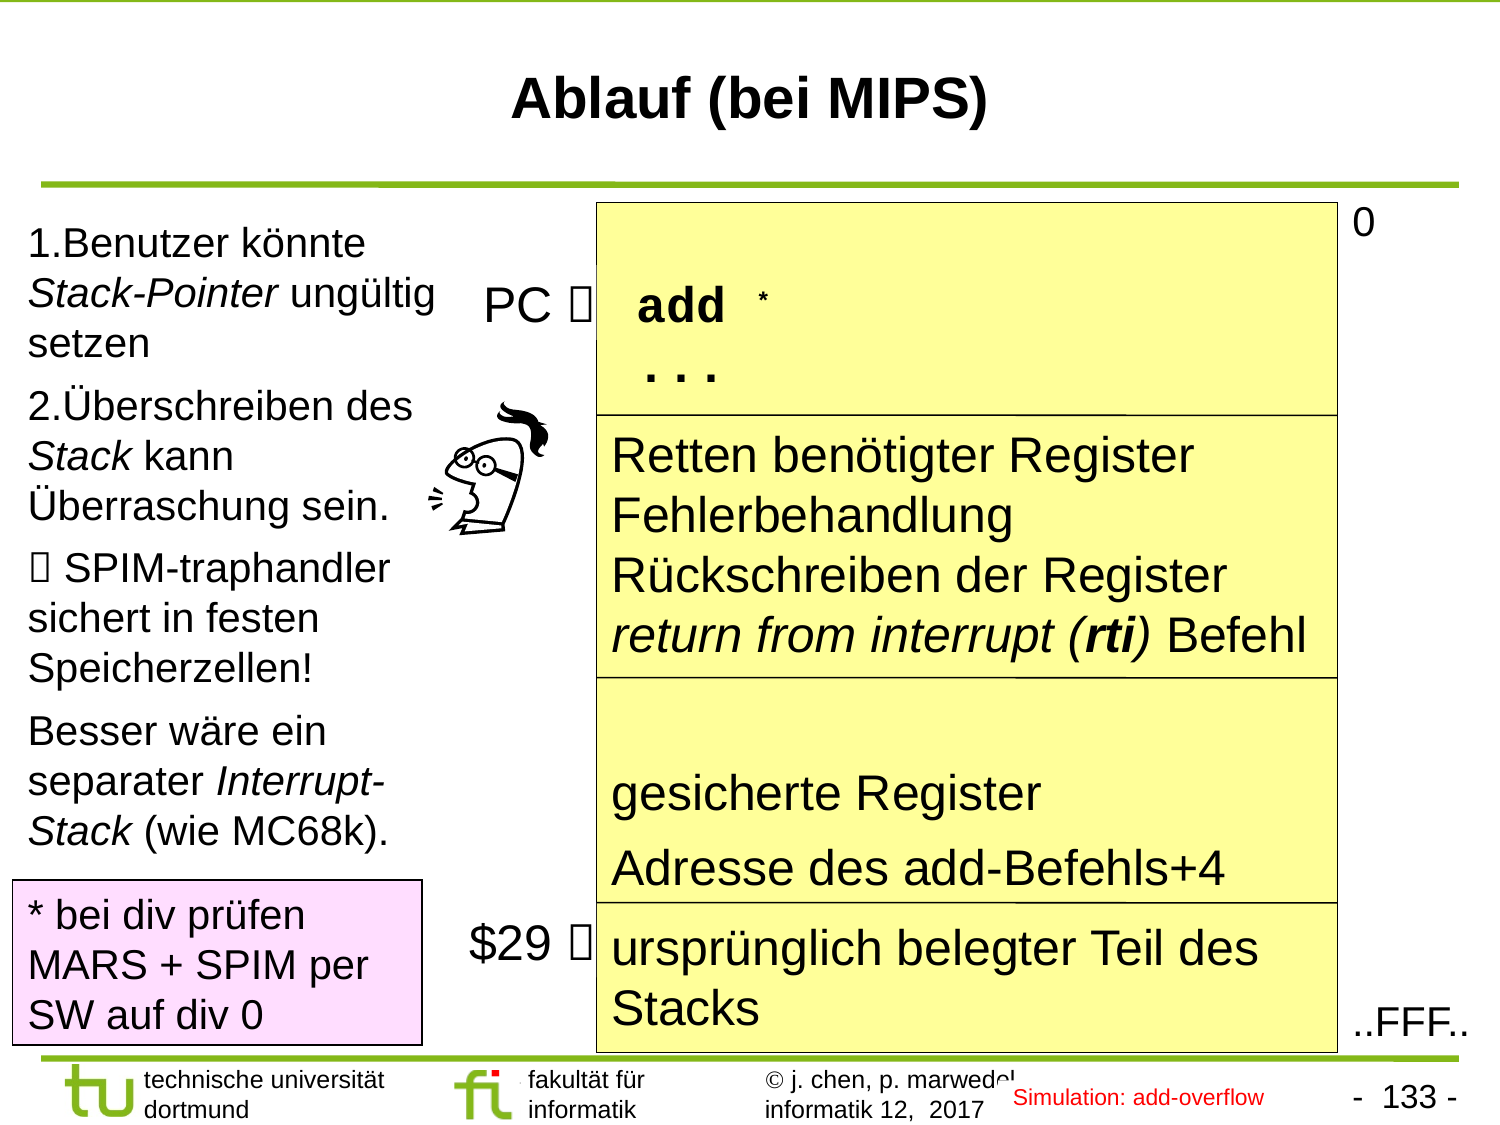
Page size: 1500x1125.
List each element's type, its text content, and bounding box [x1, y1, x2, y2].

text_box [597, 903, 1338, 907]
text_box [733, 1043, 1157, 1053]
picture [454, 1070, 521, 1125]
text_box Adresse des add-Befehls+4 [596, 827, 1242, 903]
picture [64, 1064, 145, 1117]
text_box [1157, 1043, 1337, 1053]
text_box 0 [1337, 187, 1471, 253]
text_box * bei div prüfen MARS + SPIM per SW auf div 0 [12, 880, 423, 1045]
text_box [596, 678, 1338, 902]
text_box add * ... [621, 265, 904, 400]
text_box [596, 416, 1338, 677]
title Ablauf (bei MIPS) [0, 11, 1500, 179]
text_box [596, 1043, 733, 1053]
text_box gesicherte Register [596, 752, 1058, 828]
text_box 1.Benutzer könnte Stack-Pointer ungültig setzen 2.Überschreiben des Stack kann Überraschung sein.  SPIM-traphandler sichert in festen Speicherzellen! Besser wäre ein separater Interrupt-Stack (wie MC68k). [12, 208, 502, 925]
picture [427, 401, 550, 536]
text_box ursprünglich belegter Teil des Stacks [596, 907, 1390, 1043]
text_box ..FFF.. [1337, 987, 1500, 1053]
text_box [596, 202, 1338, 415]
text_box Retten benötigter Register Fehlerbehandlung Rückschreiben der Register return from interrupt (rti) Befehl [608, 415, 1338, 670]
text_box PC  [502, 265, 597, 340]
text_box $29  [427, 902, 597, 978]
text_box Simulation: add-overflow [998, 1080, 1353, 1118]
